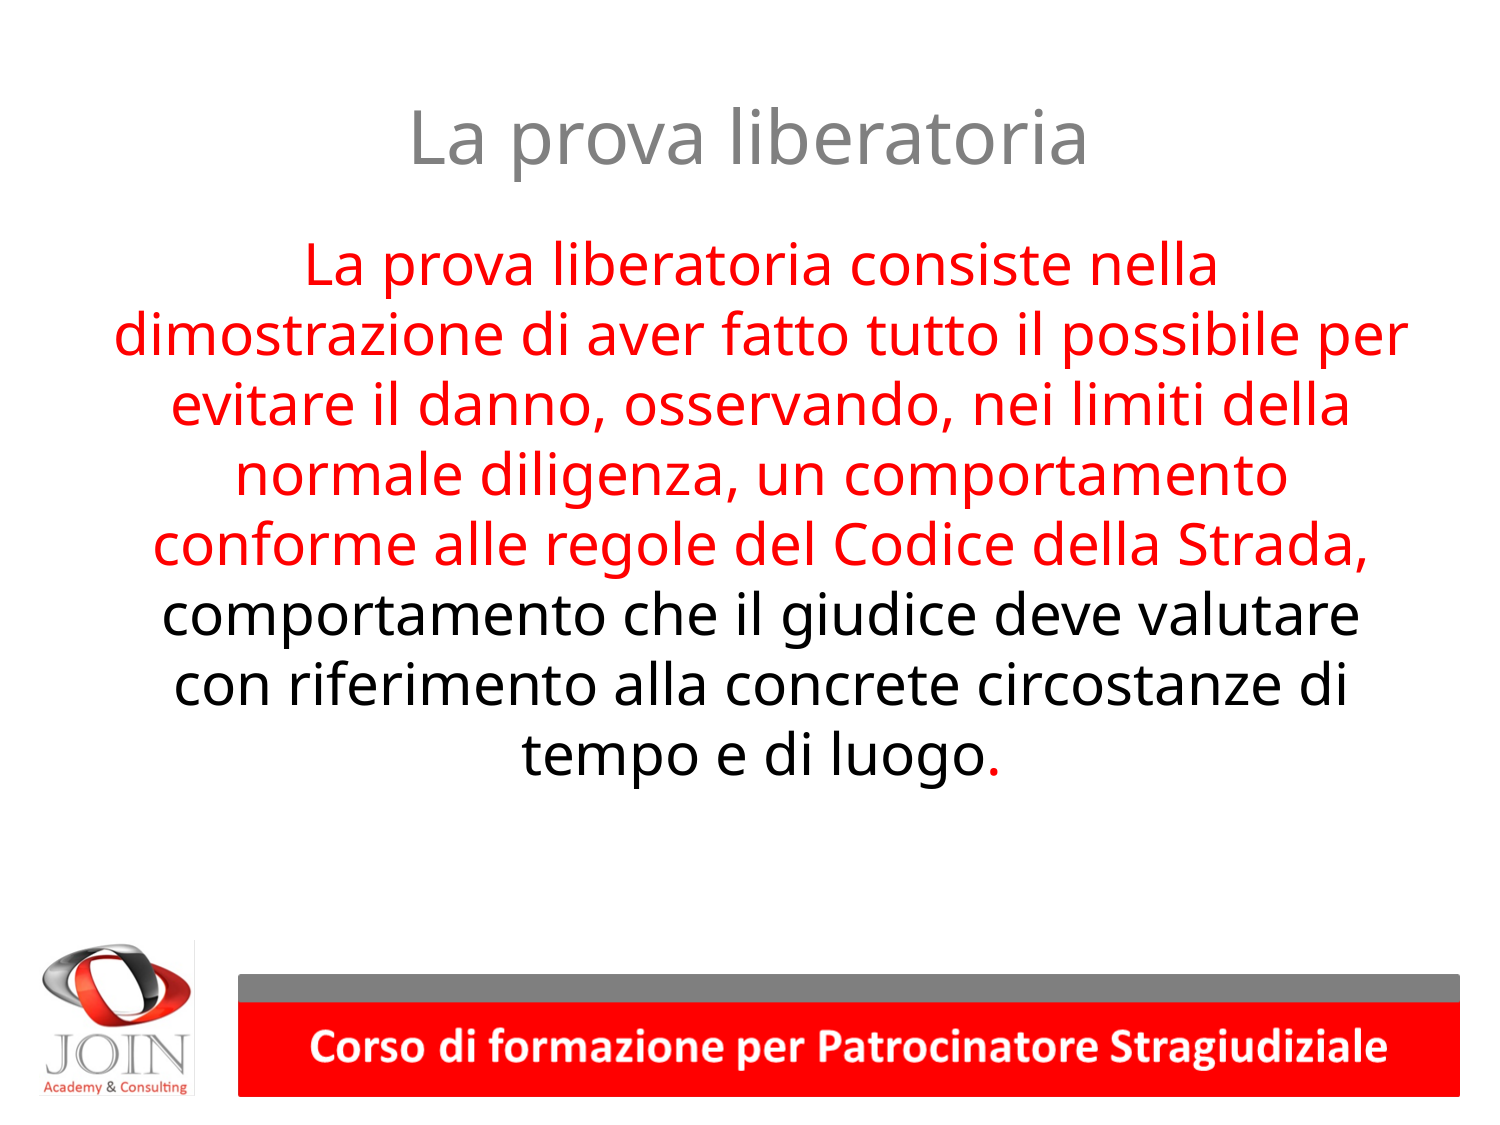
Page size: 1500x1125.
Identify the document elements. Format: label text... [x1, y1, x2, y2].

text_box La prova liberatoria [81, 81, 1417, 187]
text_box La prova liberatoria consiste nella dimostrazione di aver fatto tutto il possibile per evitare il danno, osservando, nei limiti della normale diligenza, un comportamento conforme alle regole del Codice della Strada, comportamento che il giudice deve valutare con riferimento alla concrete circostanze di tempo e di luogo. [93, 219, 1430, 875]
picture [39, 940, 1461, 1107]
